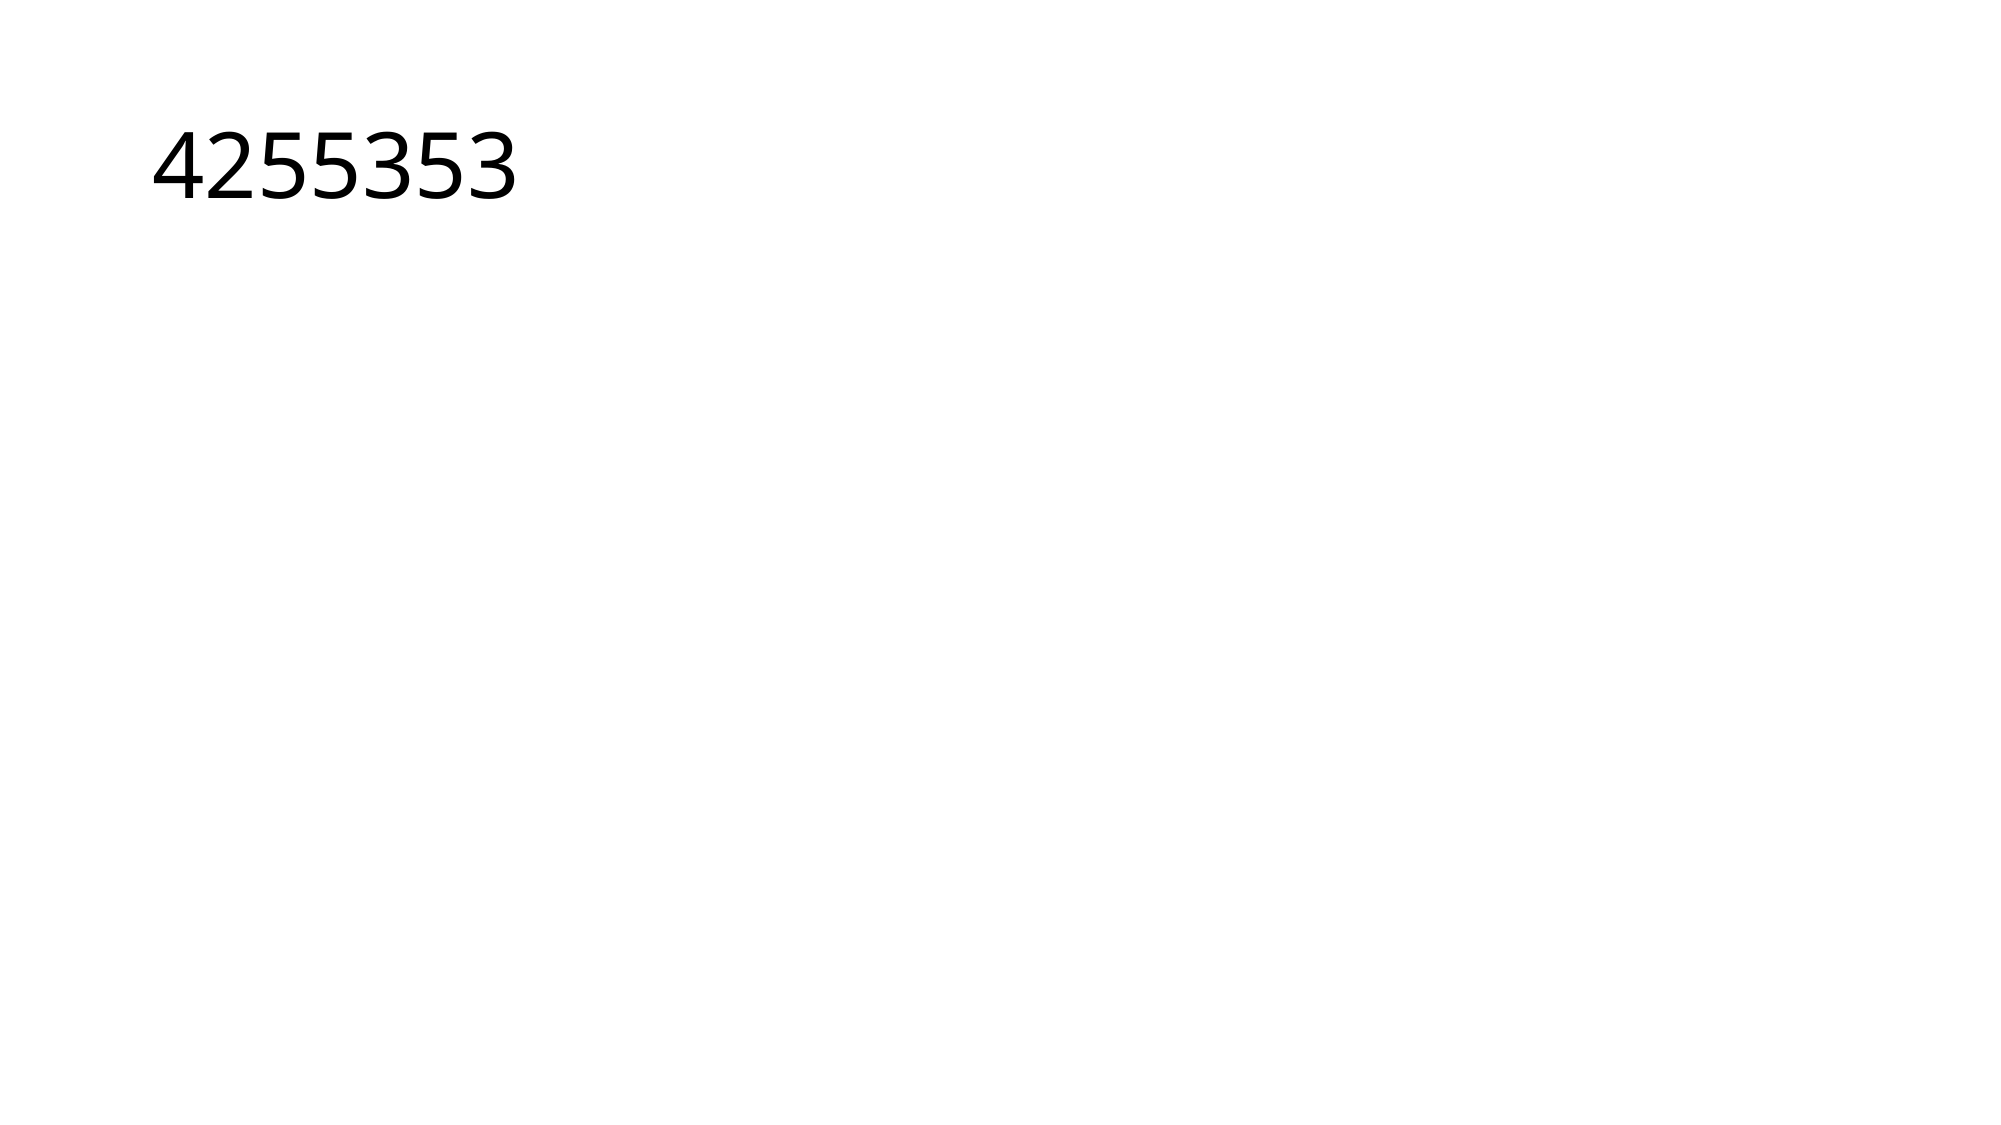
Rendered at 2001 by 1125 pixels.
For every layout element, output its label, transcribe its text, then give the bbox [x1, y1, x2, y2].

title 4255353 [137, 59, 1863, 278]
